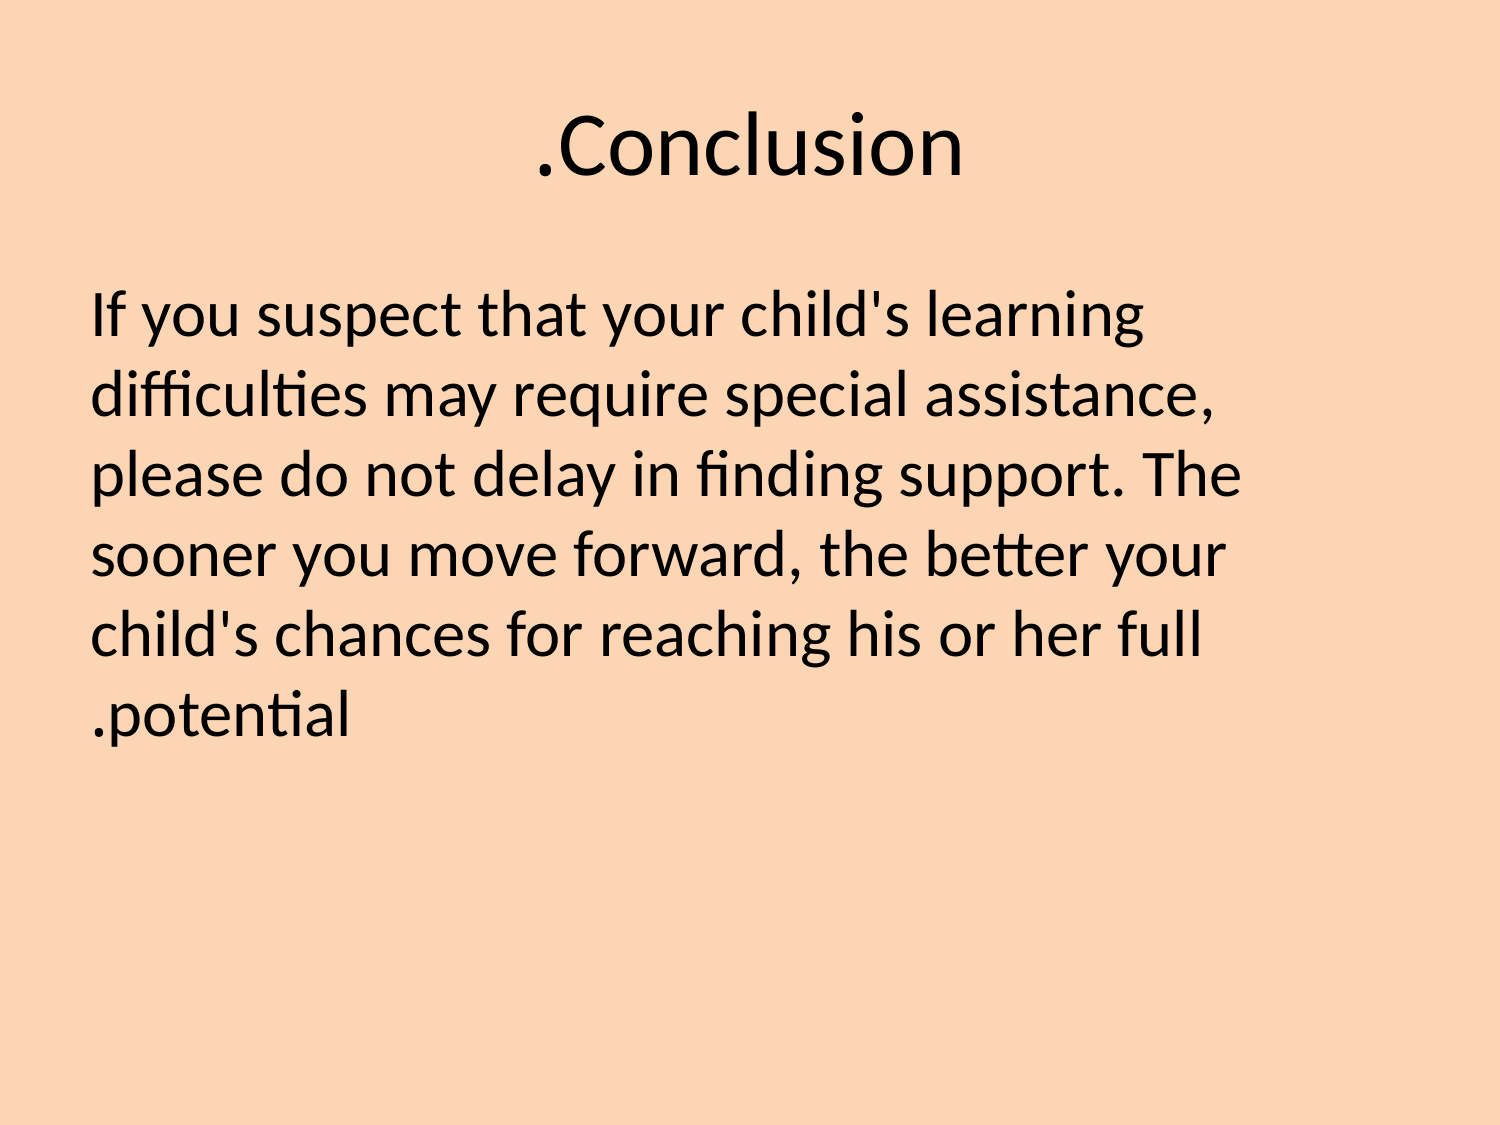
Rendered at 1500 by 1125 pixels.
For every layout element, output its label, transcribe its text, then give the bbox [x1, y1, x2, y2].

title Conclusion. [75, 45, 1425, 233]
list If you suspect that your child's learning difficulties may require special assistance, please do not delay in finding support. The sooner you move forward, the better your child's chances for reaching his or her full potential. [75, 262, 1425, 1005]
